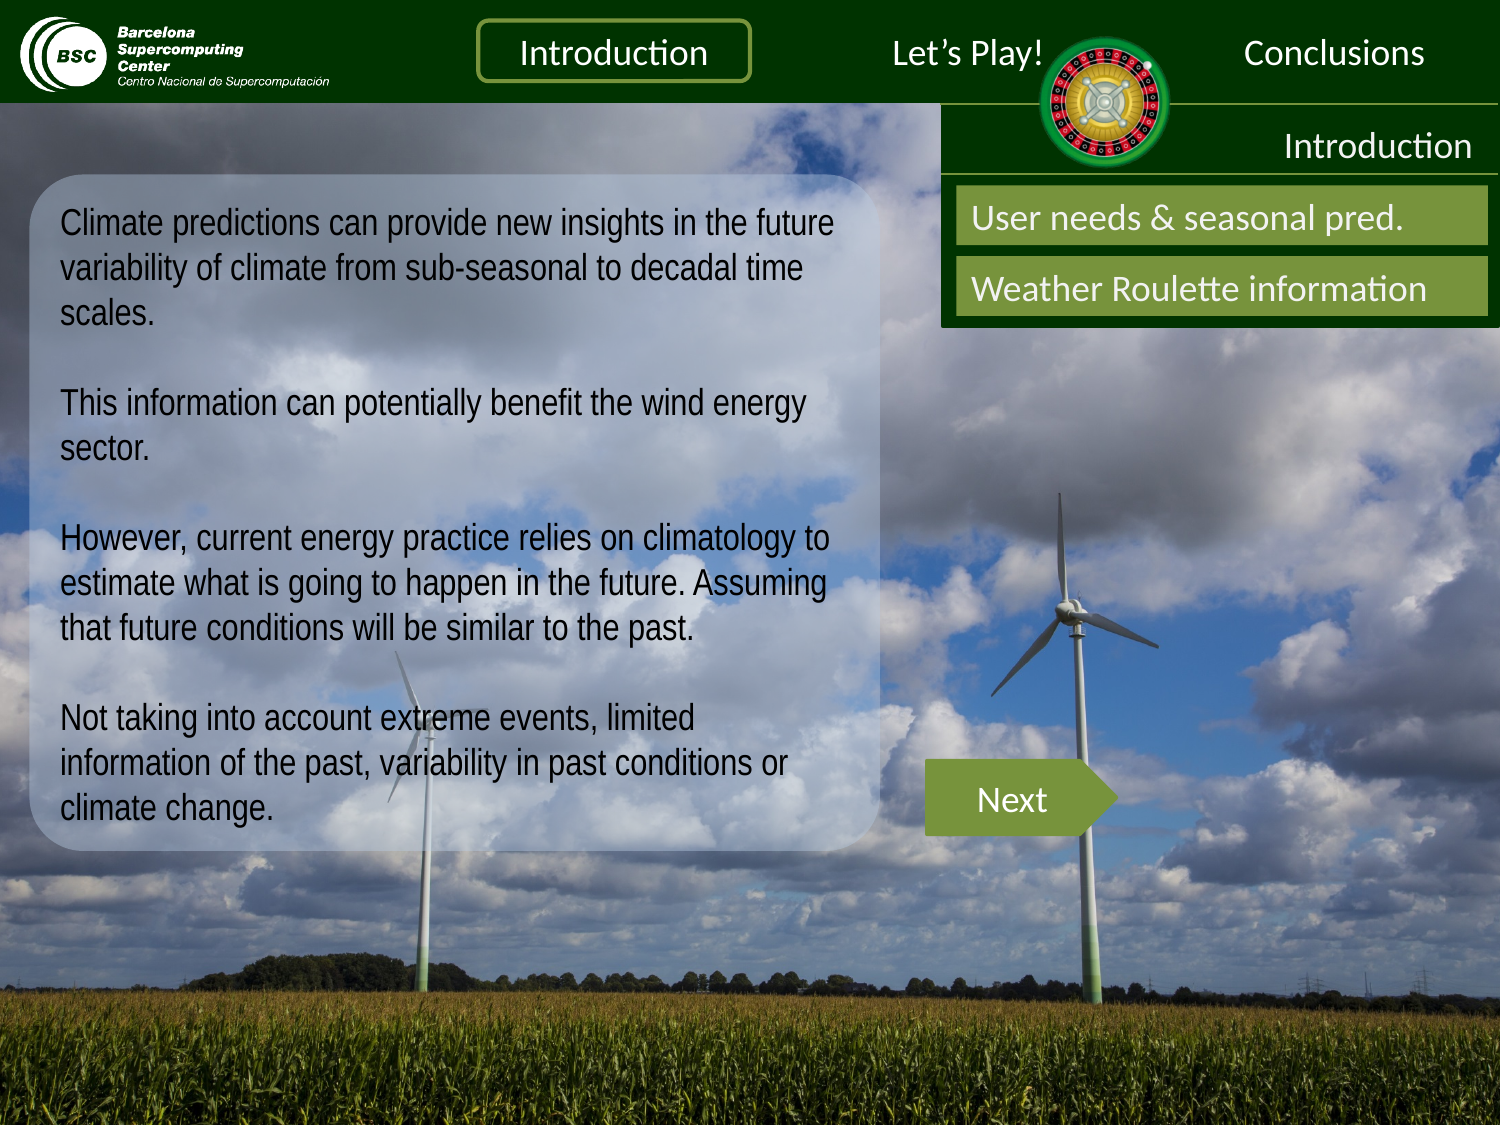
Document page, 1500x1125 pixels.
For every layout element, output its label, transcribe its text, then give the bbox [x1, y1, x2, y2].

picture [0, 6, 1500, 1125]
text_box Conclusions [1196, 18, 1473, 84]
text_box [0, 0, 1500, 102]
text_box Let’s Play! [830, 18, 1107, 84]
text_box Introduction [476, 18, 753, 84]
